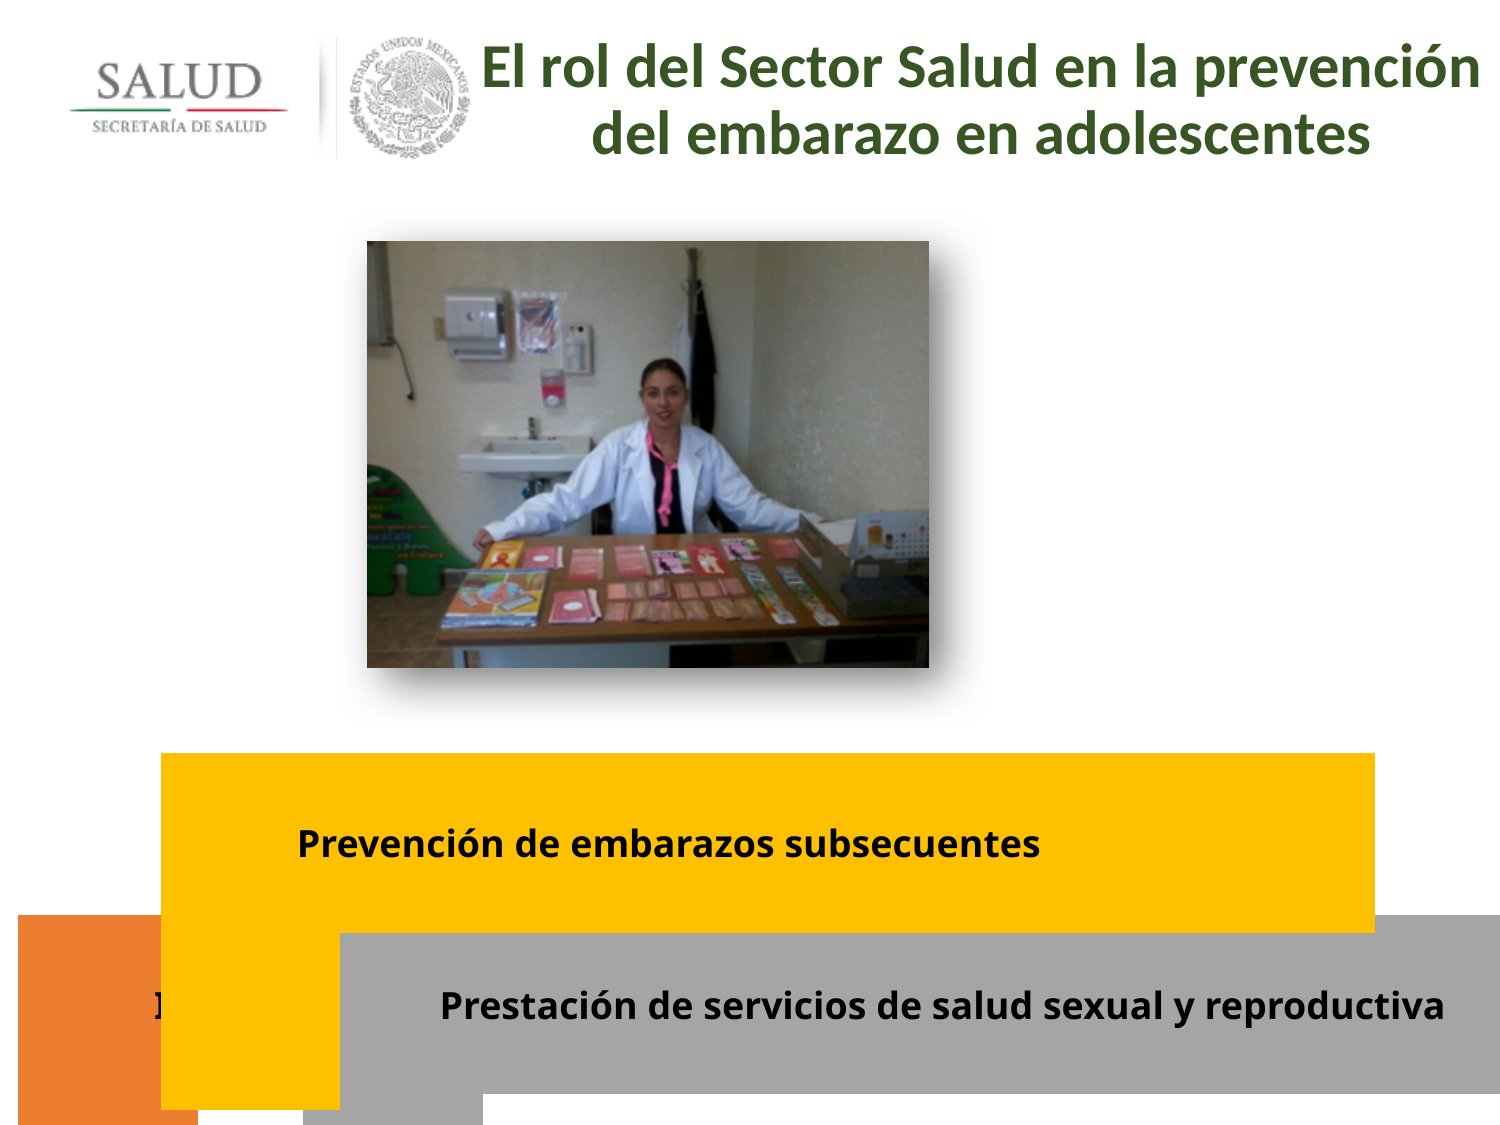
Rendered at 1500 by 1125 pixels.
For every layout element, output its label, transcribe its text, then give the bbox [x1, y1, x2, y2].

picture [69, 37, 464, 159]
text_box El rol del Sector Salud en la prevención del embarazo en adolescentes [464, 25, 1500, 165]
picture [367, 241, 929, 668]
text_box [18, 479, 1500, 1125]
